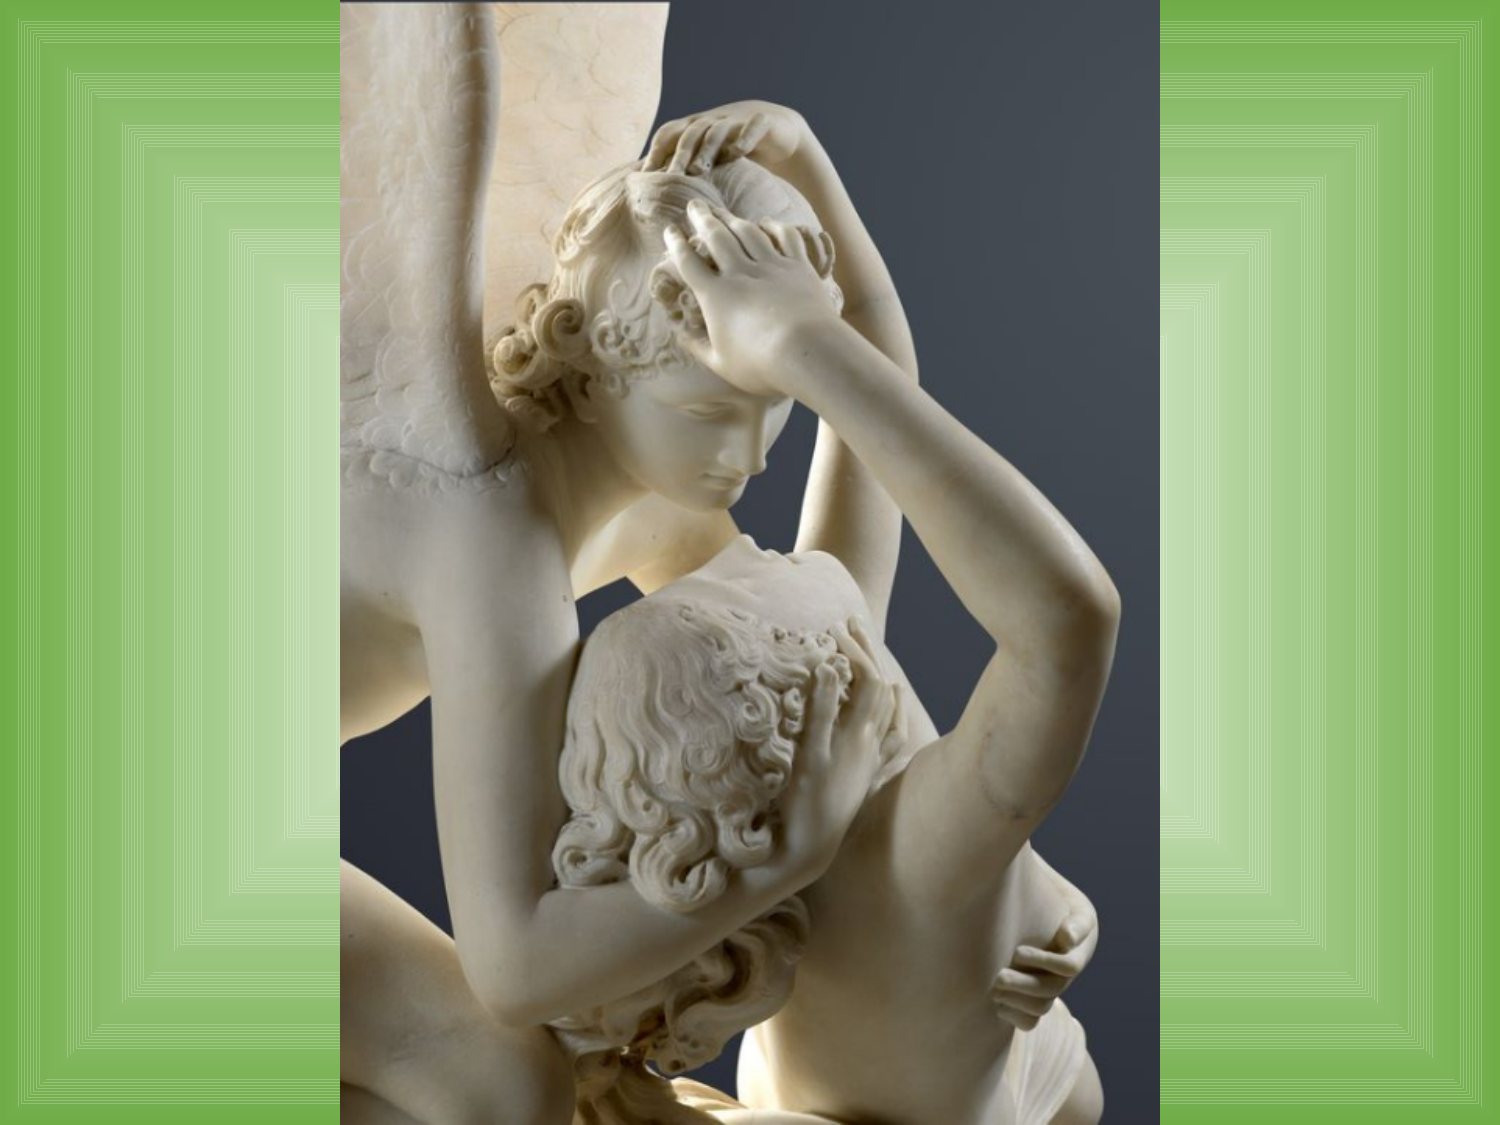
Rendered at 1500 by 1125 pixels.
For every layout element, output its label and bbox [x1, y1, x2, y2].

picture [340, 0, 1160, 1125]
